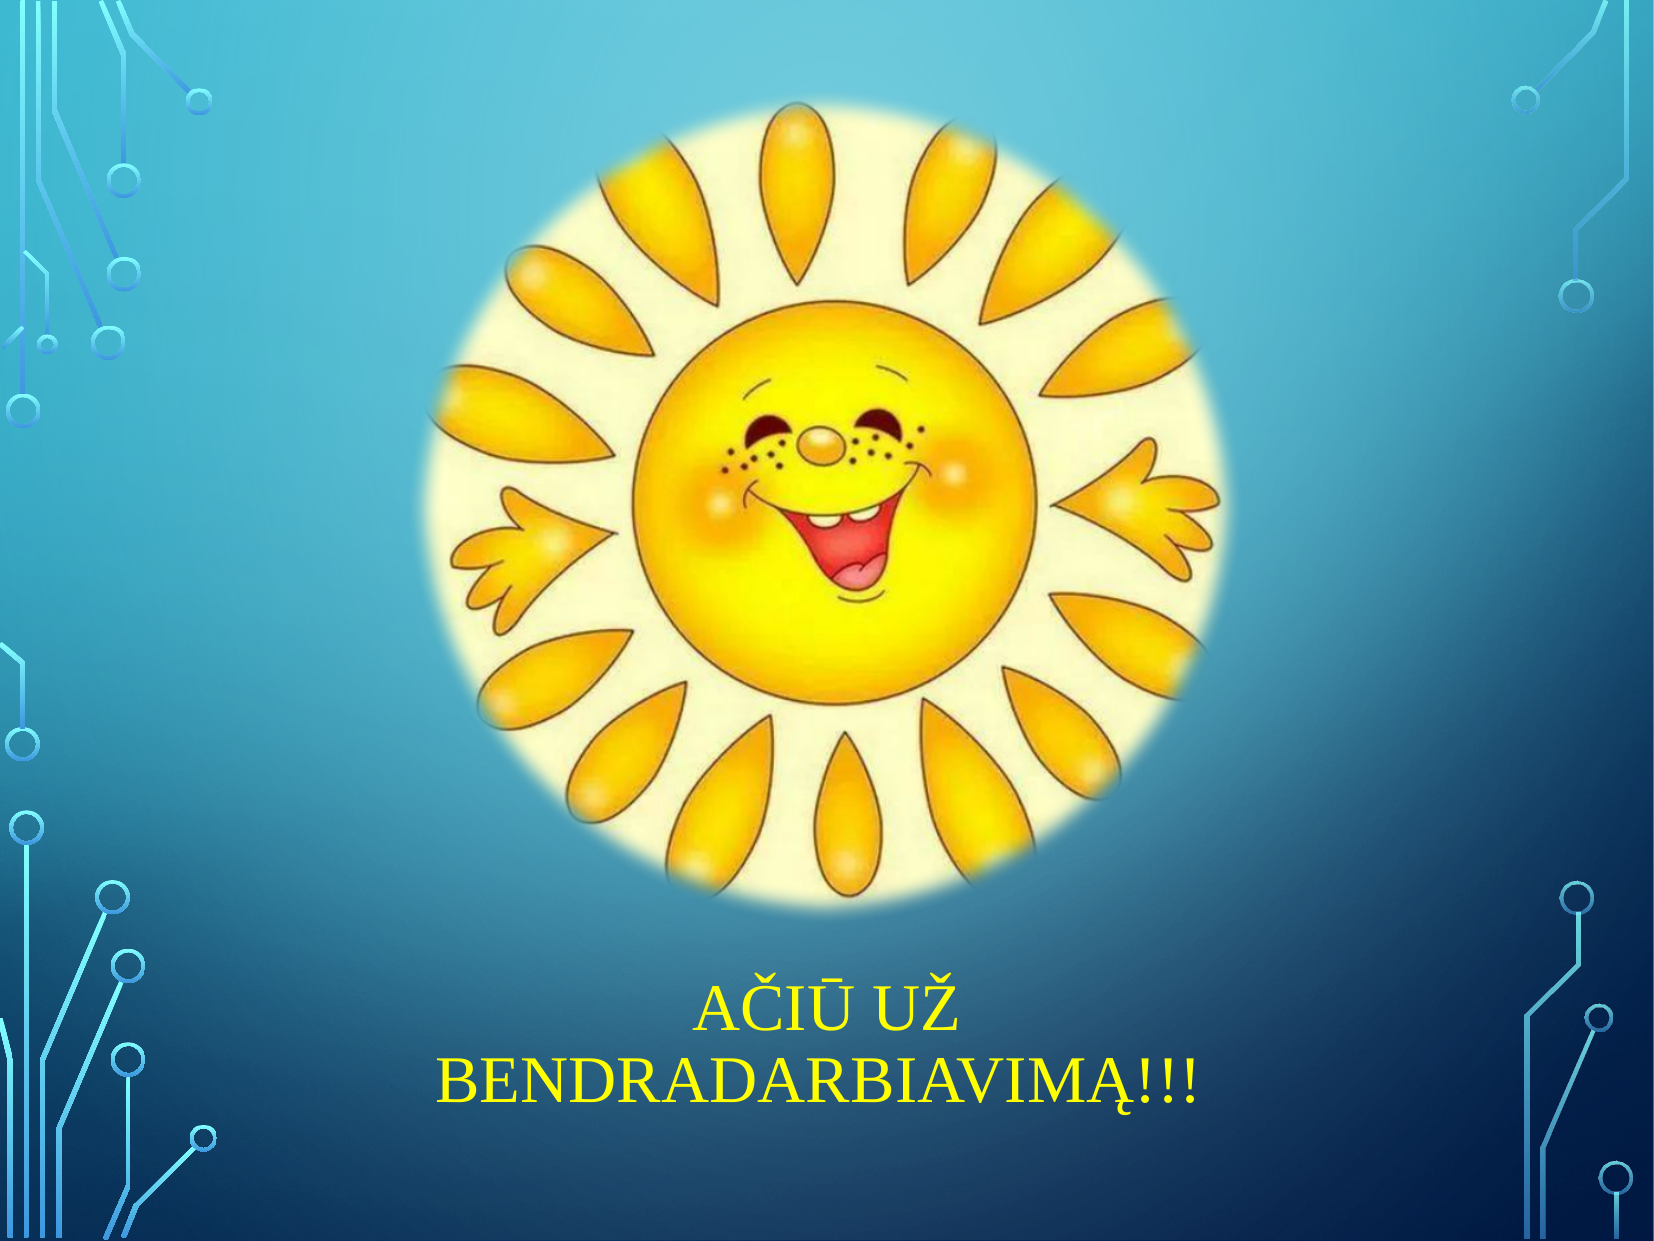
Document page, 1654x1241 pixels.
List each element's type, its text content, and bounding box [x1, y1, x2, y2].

picture [407, 88, 1244, 925]
title Ačiū už bendradarbiavimą!!! [410, 925, 1244, 1241]
